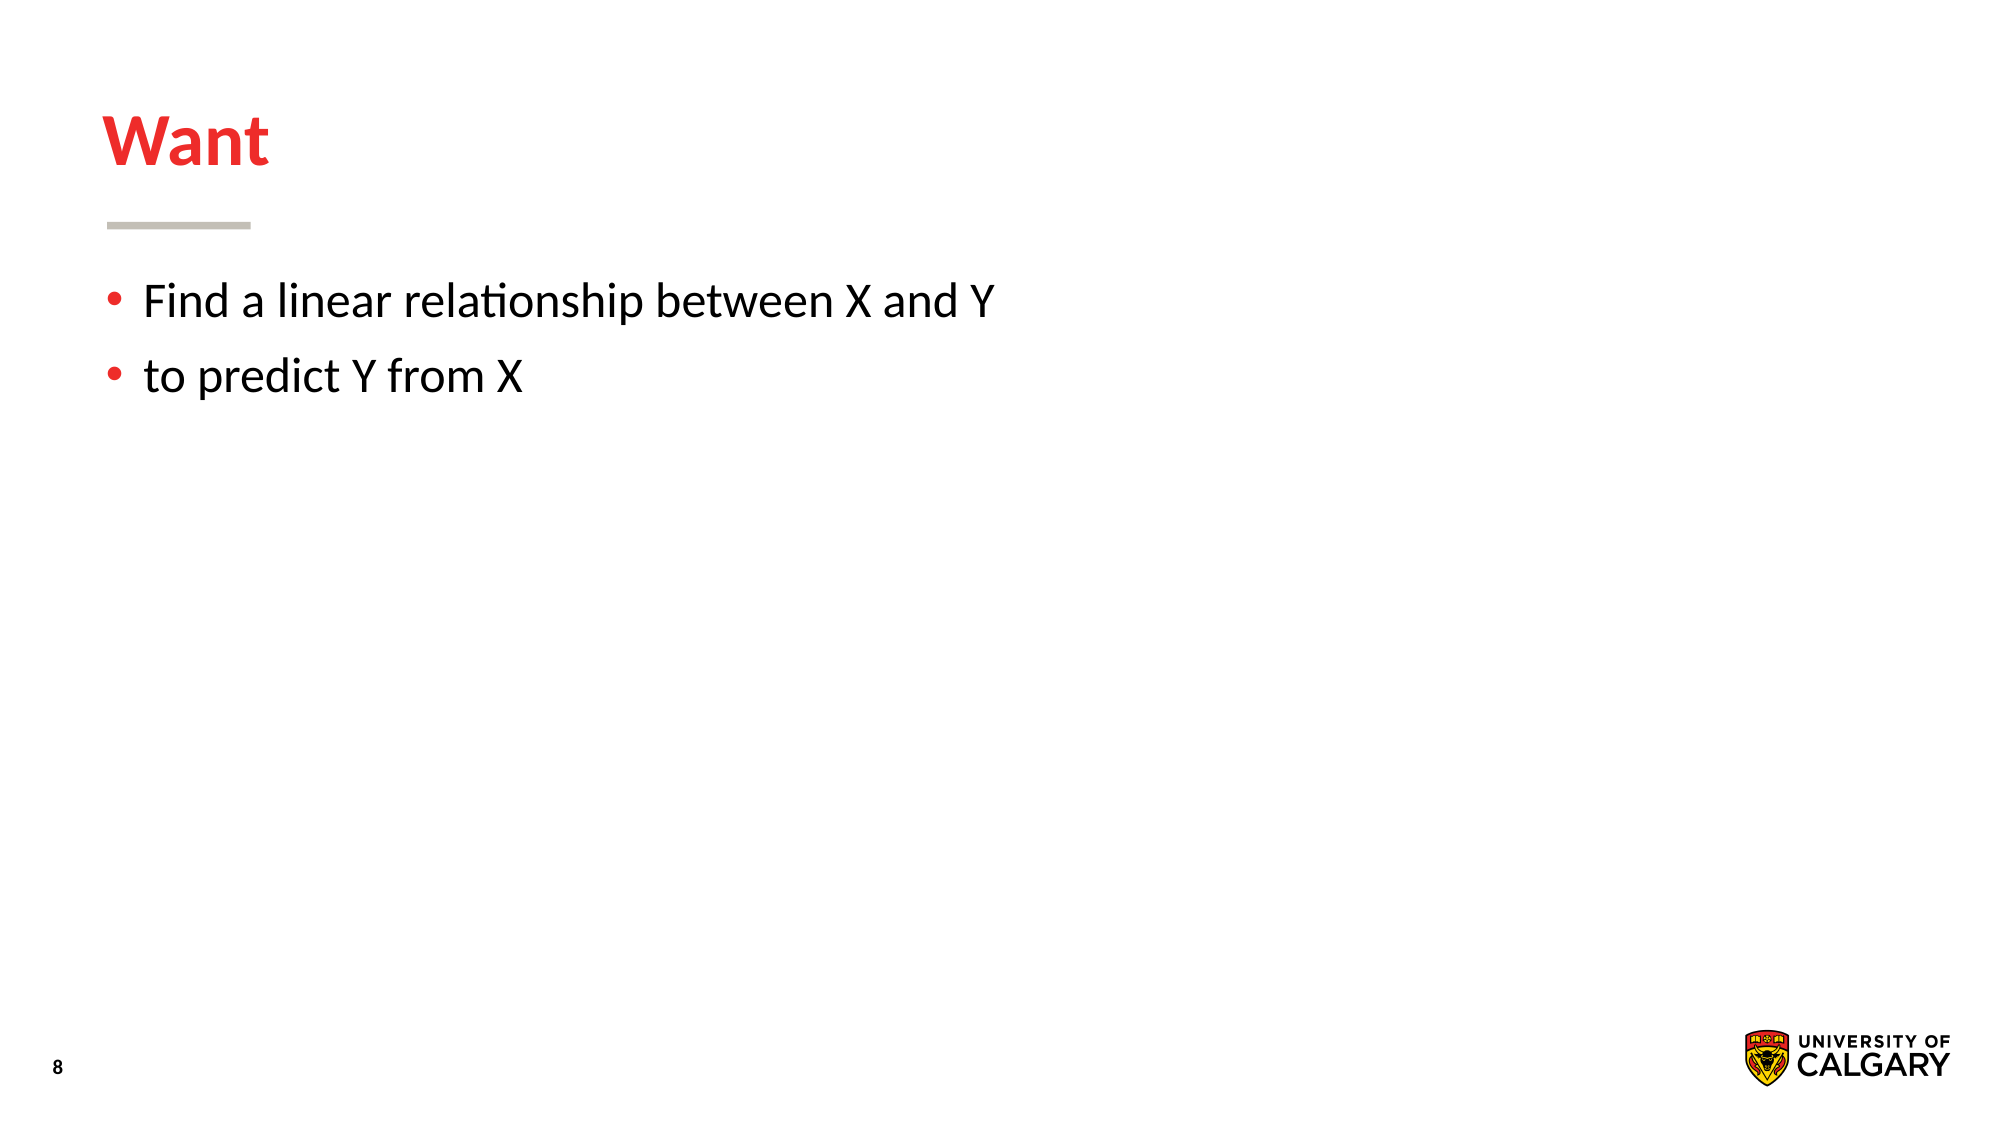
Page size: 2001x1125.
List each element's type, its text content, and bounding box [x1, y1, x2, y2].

list Find a linear relationship between X and Y to predict Y from X [91, 266, 1774, 981]
title Want [87, 60, 1774, 222]
picture [1722, 1012, 1973, 1099]
